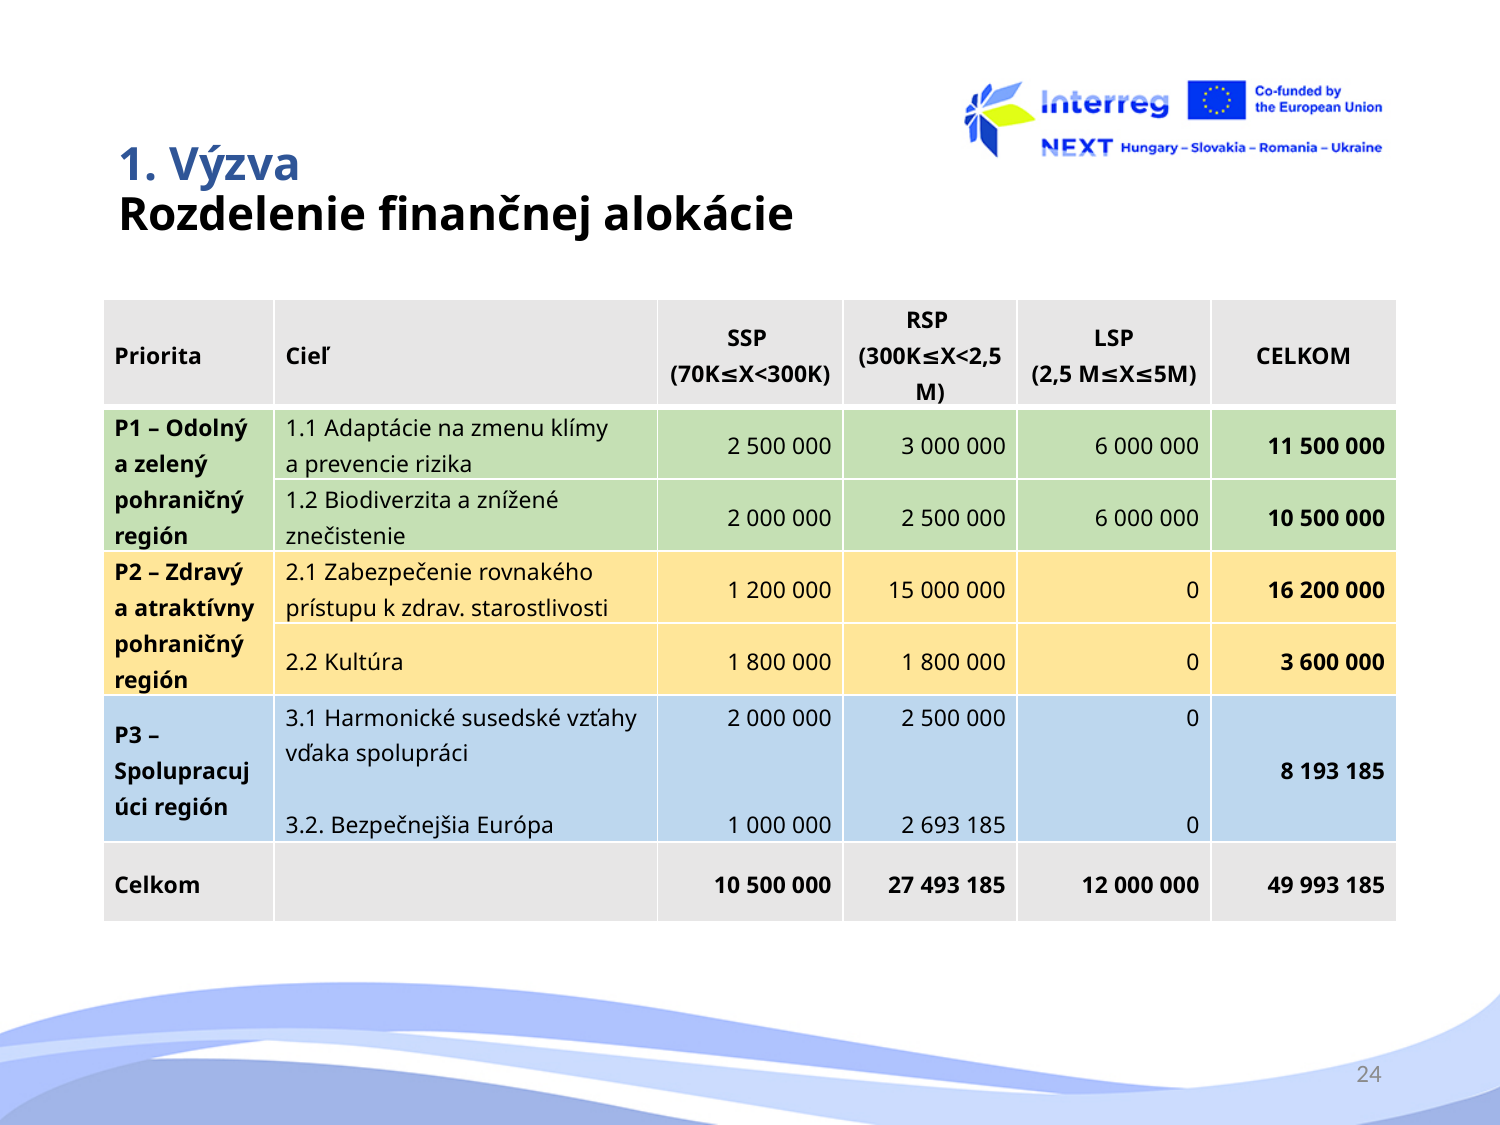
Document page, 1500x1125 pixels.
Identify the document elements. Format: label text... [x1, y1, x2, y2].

table_cell 1 200 000 [658, 552, 842, 622]
table_cell 11 500 000 [1212, 410, 1396, 478]
table_cell 1.1 Adaptácie na zmenu klímy a prevencie rizika [275, 410, 657, 478]
table_cell 6 000 000 [1018, 410, 1210, 478]
table_cell 27 493 185 [844, 843, 1016, 921]
table_cell [275, 843, 657, 921]
table_cell 0 [1018, 552, 1210, 622]
table_cell 2 500 000 [844, 480, 1016, 550]
table_cell P2 – Zdravý a atraktívny pohraničný región [104, 552, 273, 694]
table_cell 49 993 185 [1212, 843, 1396, 921]
table_cell 1.2 Biodiverzita a znížené znečistenie [275, 480, 657, 550]
title 1. Výzva Rozdelenie finančnej alokácie [103, 82, 1397, 299]
table_cell 15 000 000 [844, 552, 1016, 622]
table_cell 6 000 000 [1018, 480, 1210, 550]
table_cell 10 500 000 [658, 843, 842, 921]
table_header SSP (70K≤x<300K) [658, 300, 842, 404]
table_cell 2.1 Zabezpečenie rovnakého prístupu k zdrav. starostlivosti [275, 552, 657, 622]
picture [0, 0, 1500, 1125]
list [103, 299, 1419, 1014]
table_cell 3 000 000 [844, 410, 1016, 478]
table_cell 1 800 000 [658, 624, 842, 694]
table_cell 12 000 000 [1018, 843, 1210, 921]
table_header CELKOM [1212, 300, 1396, 404]
table_cell 2 500 000 2 693 185 [844, 696, 1016, 841]
table_cell Celkom [104, 843, 273, 921]
table_cell 3 600 000 [1212, 624, 1396, 694]
table_cell P3 – Spolupracujúci región [104, 696, 273, 841]
slide_number 24 [1059, 1042, 1397, 1103]
table_cell 8 193 185 [1212, 696, 1396, 841]
table_header Priorita [104, 300, 273, 404]
table_cell 2 000 000 1 000 000 [658, 696, 842, 841]
table_header Cieľ [275, 300, 657, 404]
table_cell 0 [1018, 624, 1210, 694]
table_cell 2.2 Kultúra [275, 624, 657, 694]
table_cell 3.1 Harmonické susedské vzťahy vďaka spolupráci 3.2. Bezpečnejšia Európa [275, 696, 657, 841]
table_cell 16 200 000 [1212, 552, 1396, 622]
table_header LSP (2,5 M≤x≤5M) [1018, 300, 1210, 404]
table_header RSP (300K≤x<2,5M) [844, 300, 1016, 404]
table_cell P1 – Odolný a zelený pohraničný región [104, 410, 273, 550]
table_cell 2 000 000 [658, 480, 842, 550]
table_cell 2 500 000 [658, 410, 842, 478]
table_cell 1 800 000 [844, 624, 1016, 694]
table_cell 0 0 [1018, 696, 1210, 841]
table_cell 10 500 000 [1212, 480, 1396, 550]
